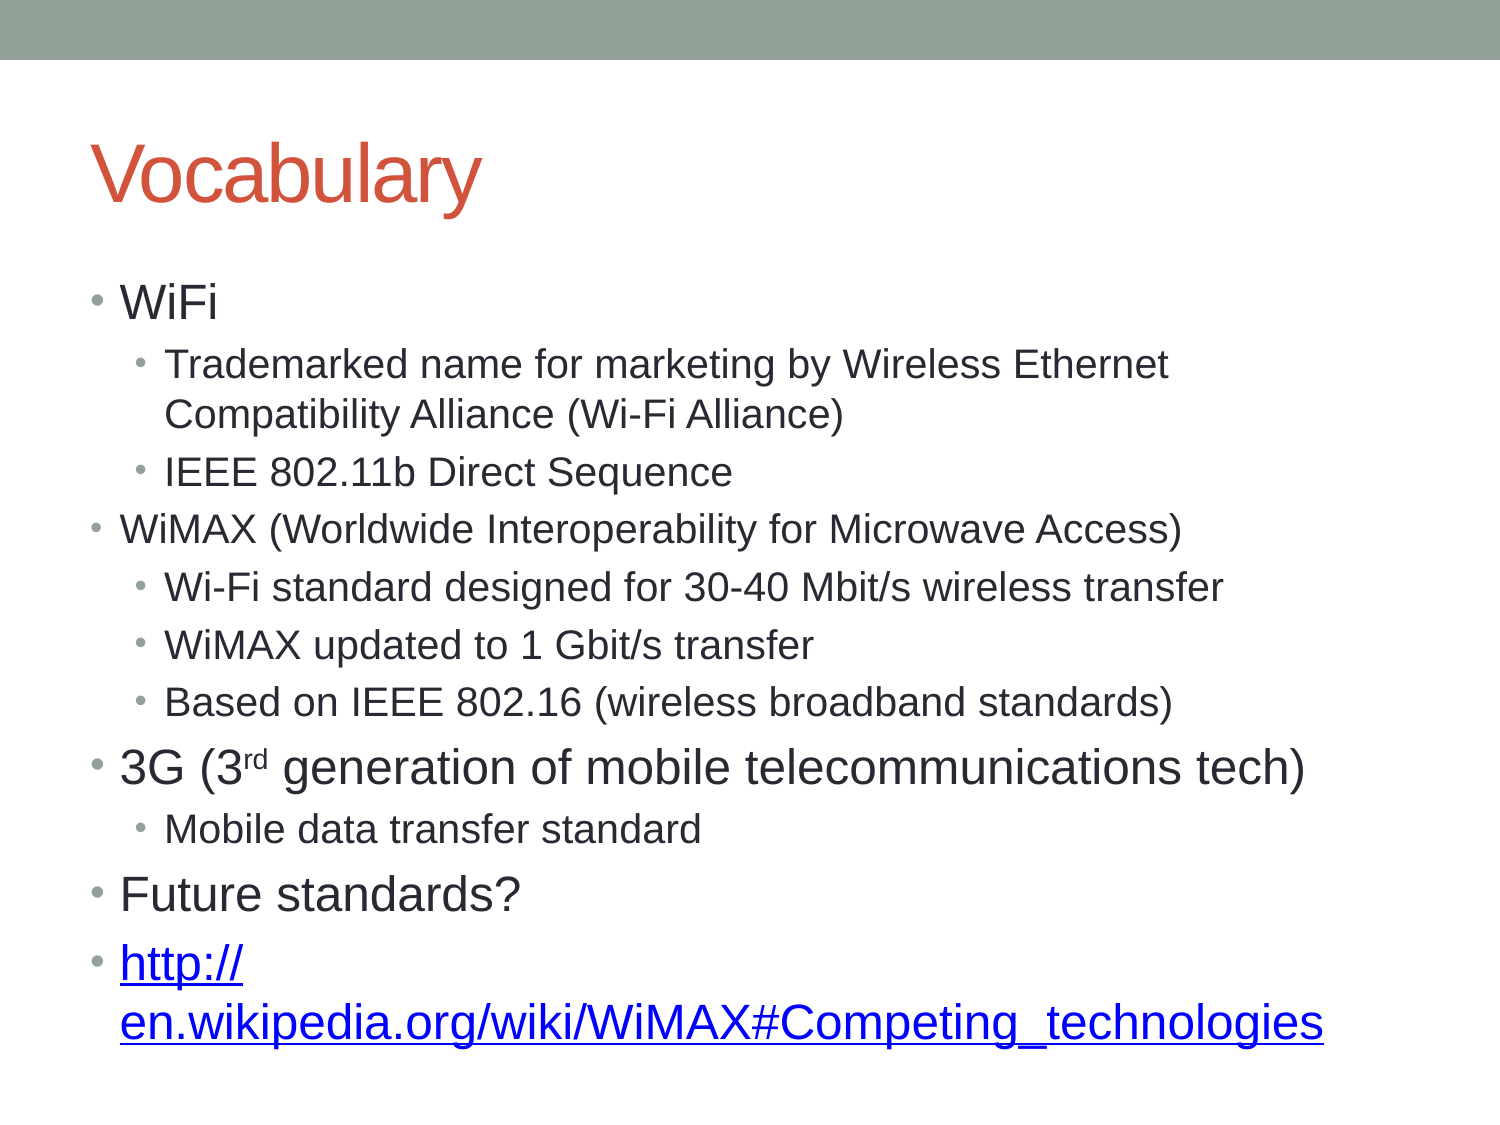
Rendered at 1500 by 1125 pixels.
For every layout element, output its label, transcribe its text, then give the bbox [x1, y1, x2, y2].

list WiFi Trademarked name for marketing by Wireless Ethernet Compatibility Alliance (Wi-Fi Alliance) IEEE 802.11b Direct Sequence WiMAX (Worldwide Interoperability for Microwave Access) Wi-Fi standard designed for 30-40 Mbit/s wireless transfer WiMAX updated to 1 Gbit/s transfer Based on IEEE 802.16 (wireless broadband standards) 3G (3rd generation of mobile telecommunications tech) Mobile data transfer standard Future standards? http://en.wikipedia.org/wiki/WiMAX#Competing_technologies [75, 262, 1425, 1063]
title Vocabulary [75, 87, 1425, 250]
